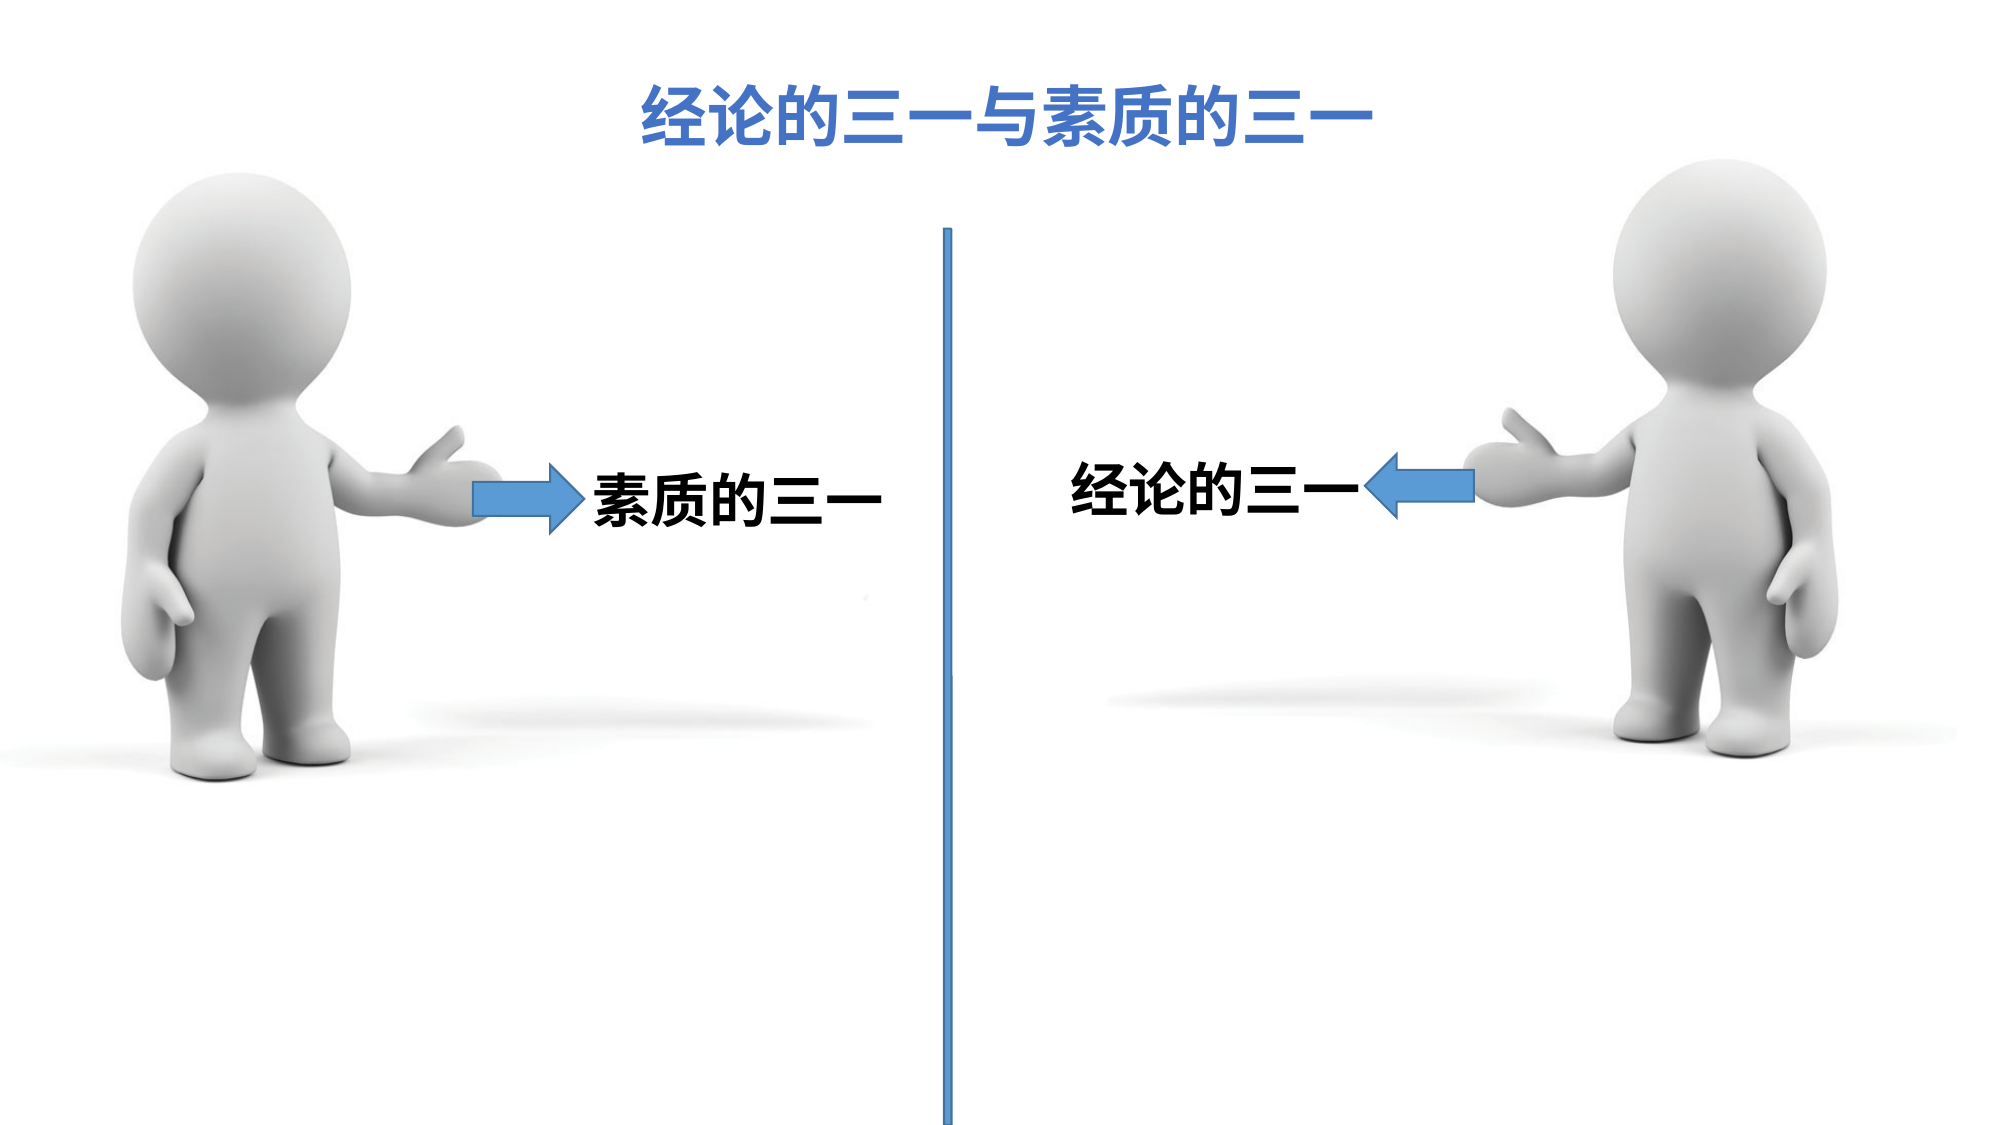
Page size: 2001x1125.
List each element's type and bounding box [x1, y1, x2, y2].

text_box [942, 869, 953, 1125]
picture [0, 55, 1957, 869]
